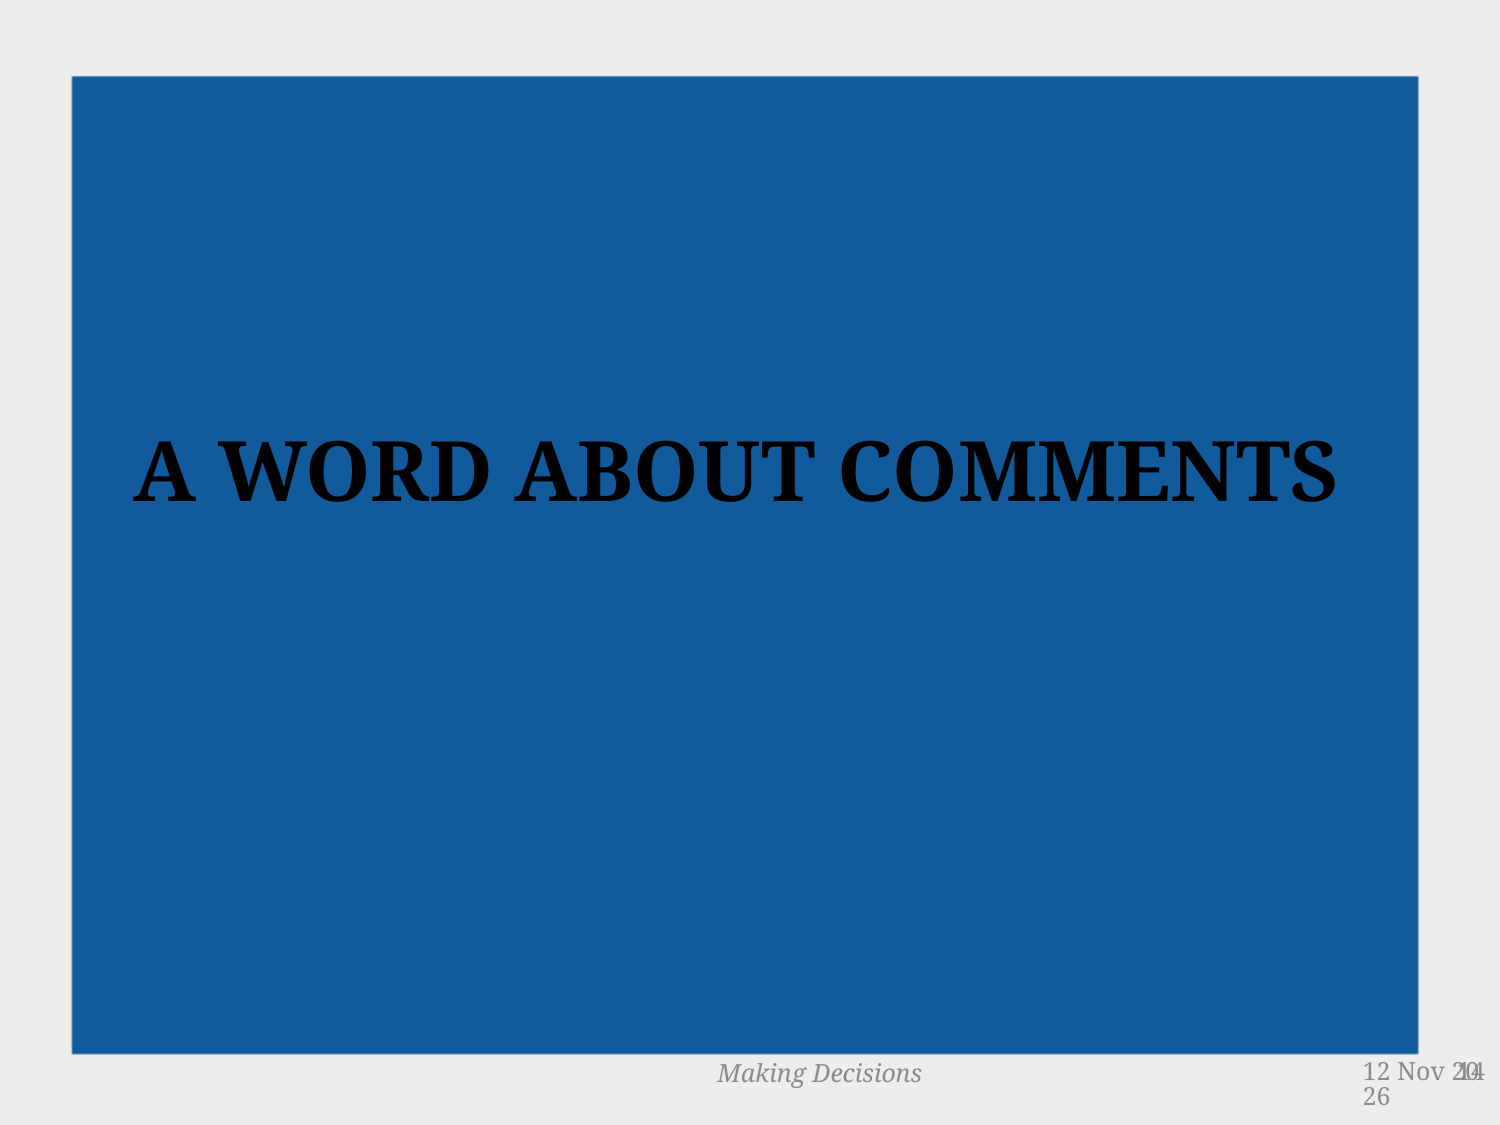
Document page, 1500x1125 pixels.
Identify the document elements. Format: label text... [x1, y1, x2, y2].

title A word about comments [118, 410, 1394, 634]
picture [0, 0, 1500, 1125]
slide_number 5-Nov-13 [1347, 1042, 1410, 1103]
footer Making Decisions [0, 1042, 938, 1103]
slide_number 14 [1410, 1042, 1500, 1103]
